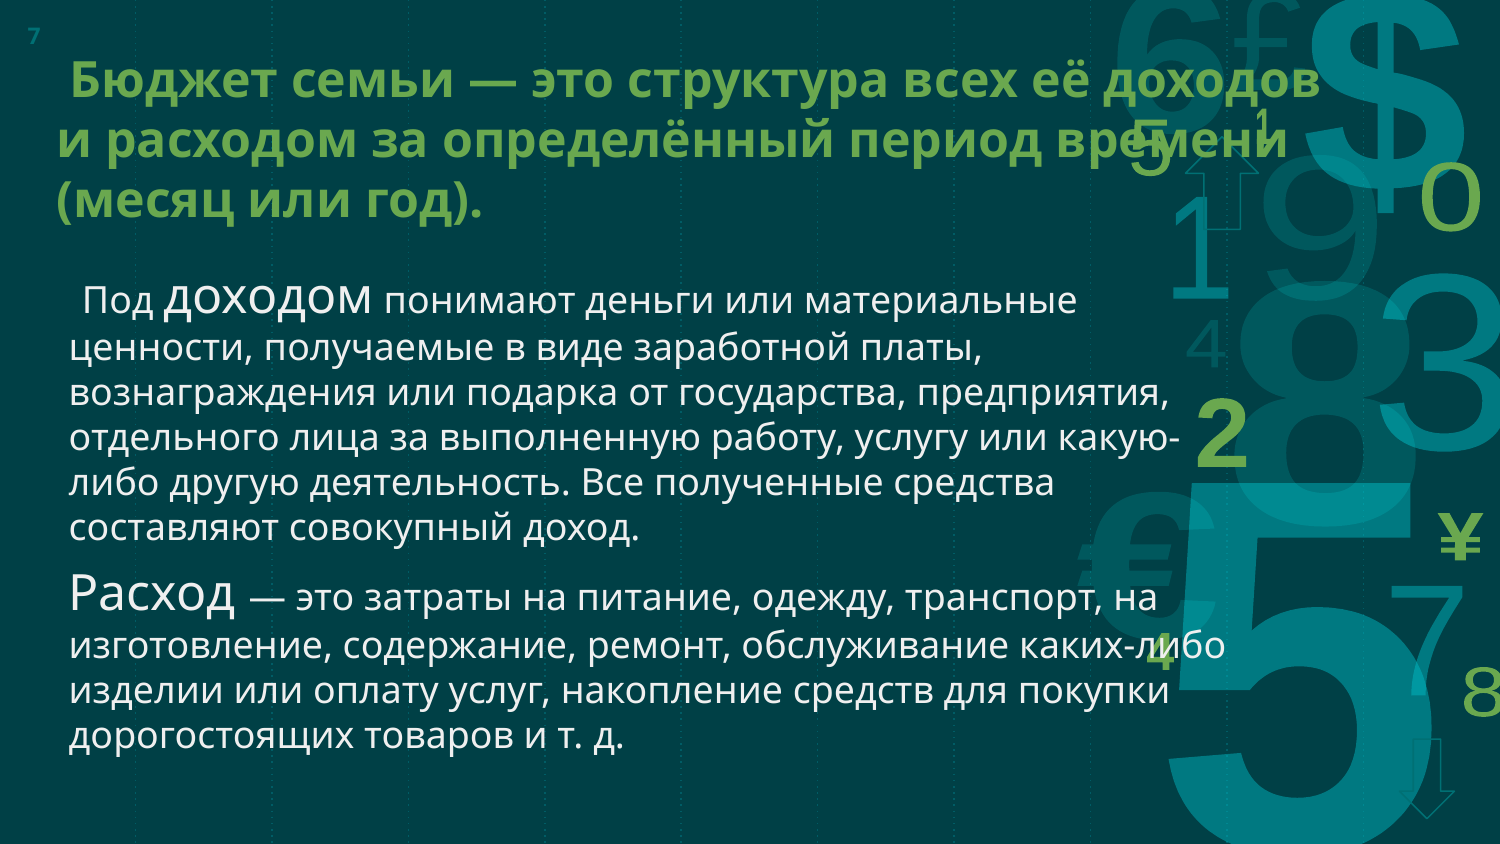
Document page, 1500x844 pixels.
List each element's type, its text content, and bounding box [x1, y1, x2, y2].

slide_number 7 [12, 6, 103, 66]
list Под доходом понимают деньги или материальные ценности, получаемые в виде заработной платы, вознаграждения или подарка от государства, предприятия, отдельного лица за выполненную работу, услугу или какую-либо другую деятельность. Все полученные средства составляют совокупный доход. Расход — это затраты на питание, одежду, транспорт, на изготовление, содержание, ремонт, обслуживание каких-либо изделии или оплату услуг, накопление средств для покупки дорогостоящих товаров и т. д. [41, 248, 1247, 746]
title Бюджет семьи — это структура всех её доходов и расходом за определённый период времени (месяц или год). [41, 43, 1436, 243]
